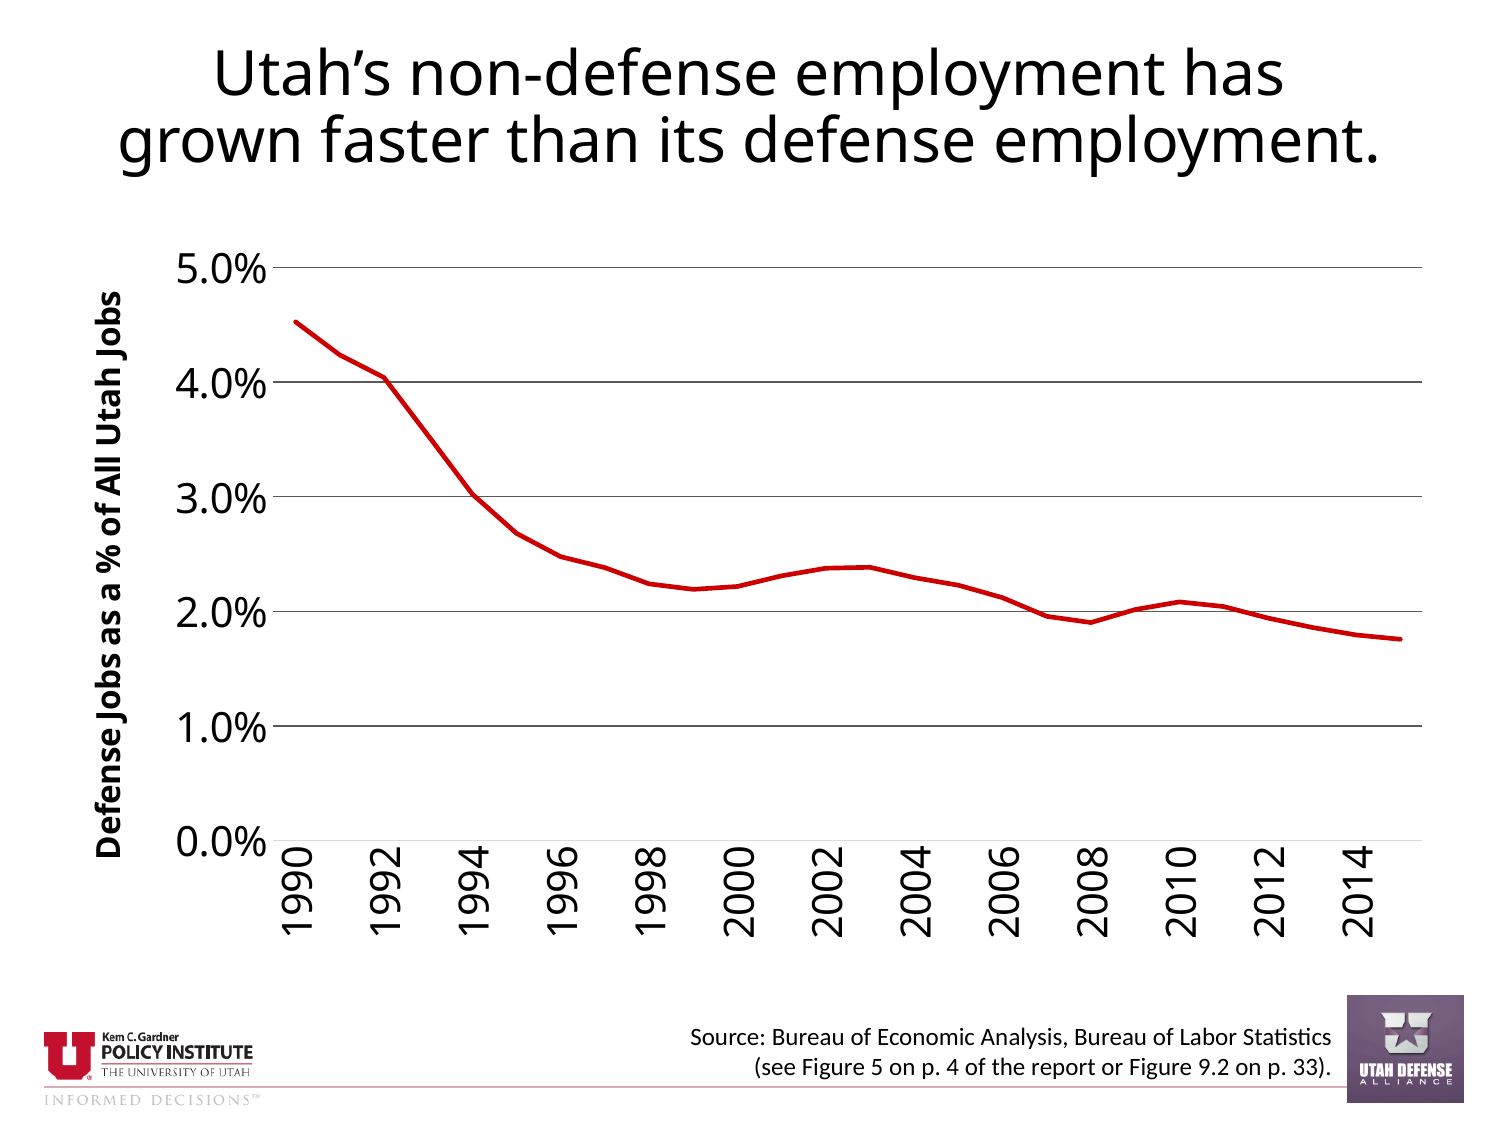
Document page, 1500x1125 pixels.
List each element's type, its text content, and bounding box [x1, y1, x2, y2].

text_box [0, 988, 1462, 1108]
title Utah’s non-defense employment has grown faster than its defense employment. [37, 0, 1463, 218]
chart [74, 238, 1426, 988]
picture [1347, 995, 1464, 1103]
